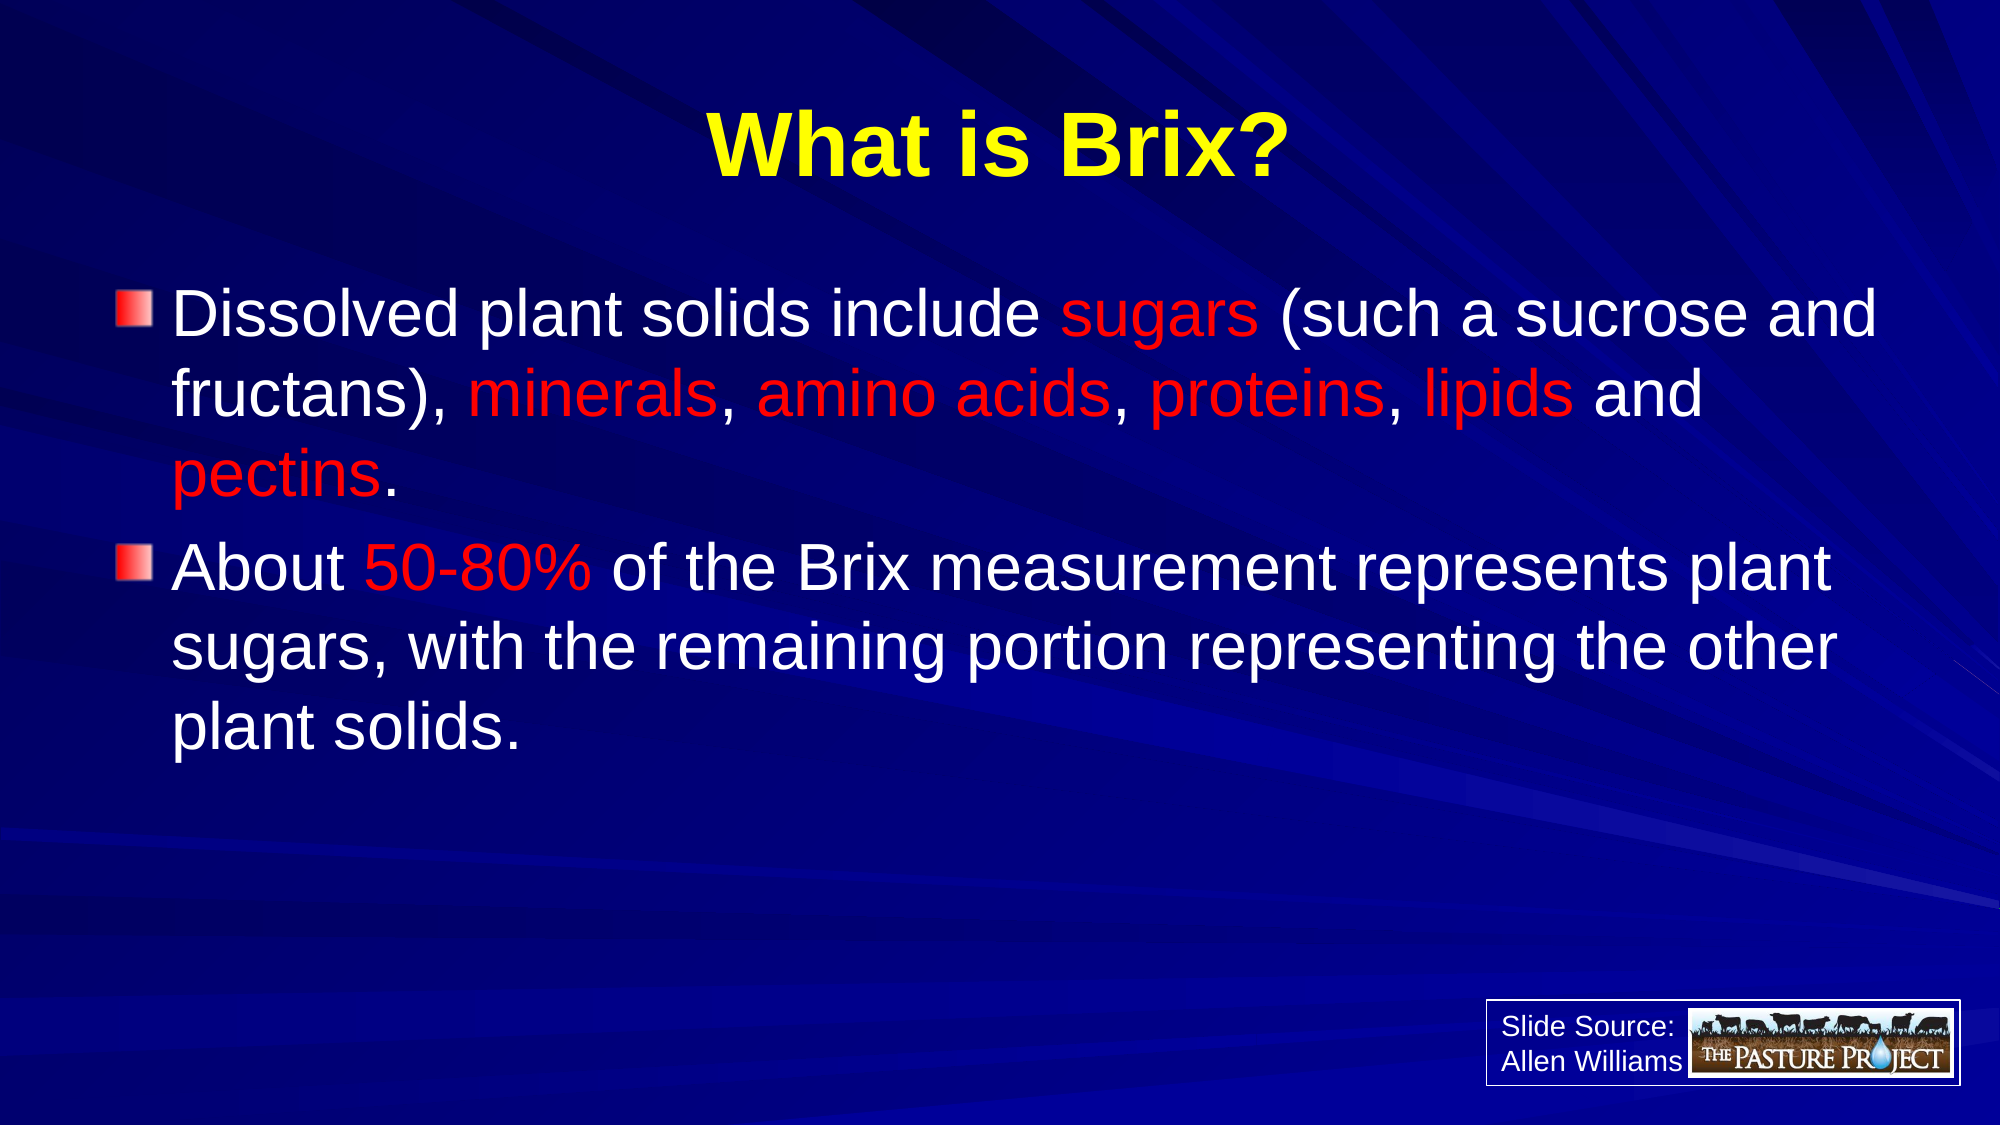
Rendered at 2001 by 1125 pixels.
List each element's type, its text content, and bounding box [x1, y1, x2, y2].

text_box [1486, 999, 1960, 1086]
list Dissolved plant solids include sugars (such a sucrose and fructans), minerals, amino acids, proteins, lipids and pectins. About 50-80% of the Brix measurement represents plant sugars, with the remaining portion representing the other plant solids. [99, 262, 1900, 1006]
picture [114, 542, 157, 585]
picture [1688, 1007, 1954, 1078]
title What is Brix? [99, 45, 1900, 234]
picture [114, 288, 157, 331]
